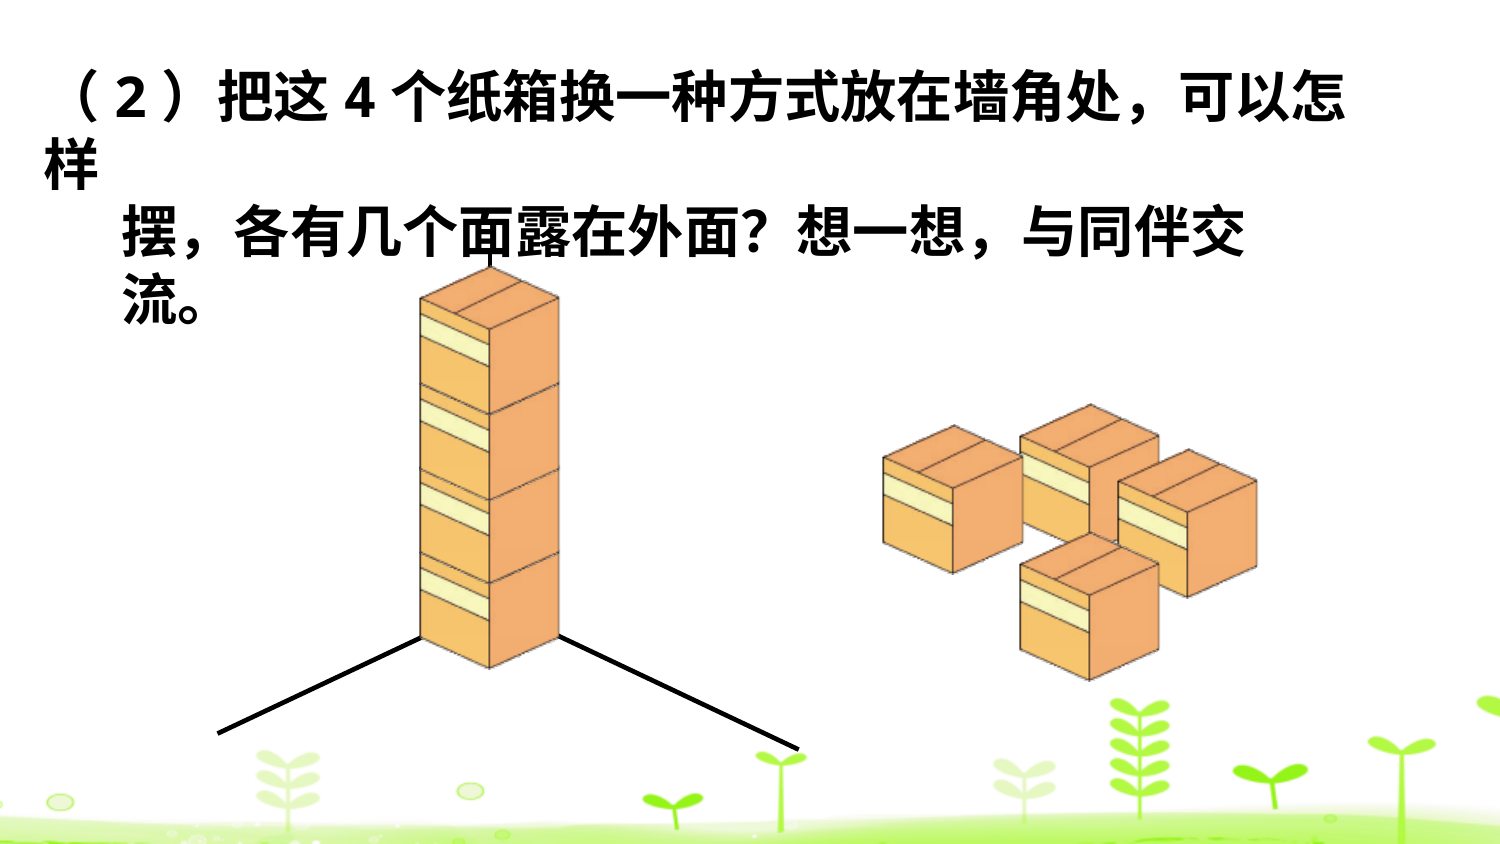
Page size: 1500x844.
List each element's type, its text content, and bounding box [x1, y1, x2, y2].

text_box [217, 253, 799, 750]
text_box （2）把这4个纸箱换一种方式放在墙角处，可以怎样 摆，各有几个面露在外面？想一想，与同伴交 流。 [32, 55, 1407, 337]
picture [0, 0, 1500, 844]
